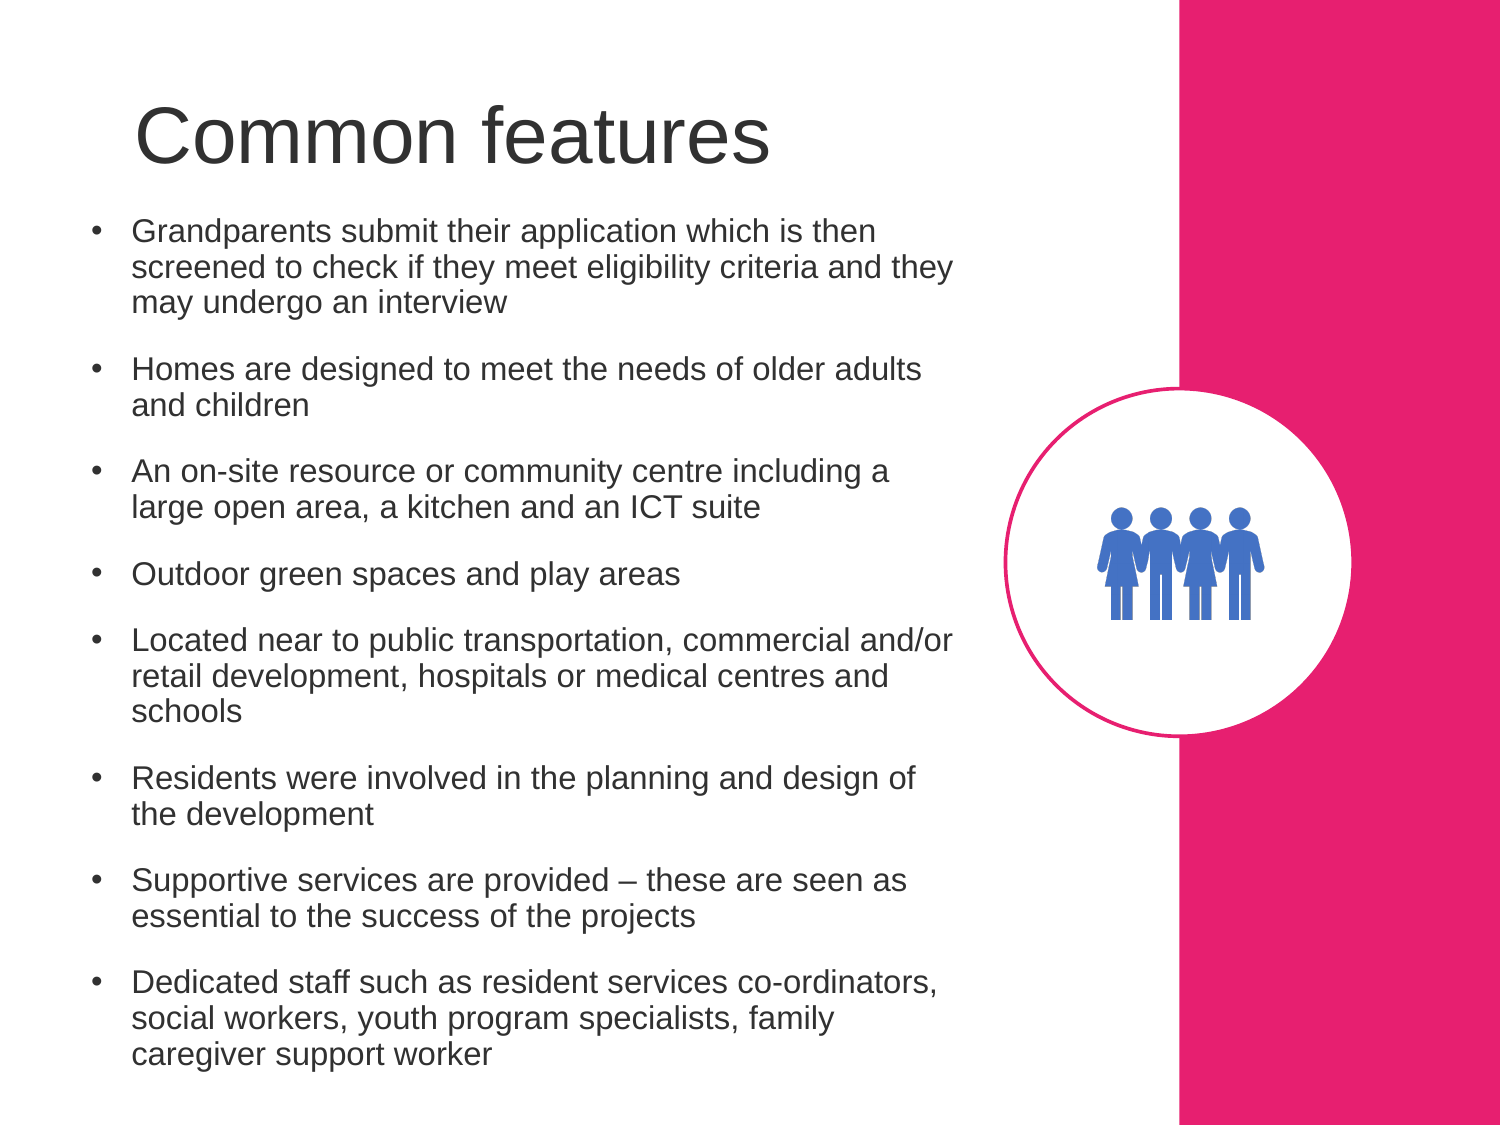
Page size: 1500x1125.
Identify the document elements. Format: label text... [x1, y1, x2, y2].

picture [1086, 469, 1275, 658]
list Grandparents submit their application which is then screened to check if they meet eligibility criteria and they may undergo an interview Homes are designed to meet the needs of older adults and children An on-site resource or community centre including a large open area, a kitchen and an ICT suite Outdoor green spaces and play areas Located near to public transportation, commercial and/or retail development, hospitals or medical centres and schools Residents were involved in the planning and design of the development Supportive services are provided – these are seen as essential to the success of the projects Dedicated staff such as resident services co-ordinators, social workers, youth program specialists, family caregiver support worker [56, 207, 976, 1082]
title Common features [119, 56, 1039, 220]
text_box [1177, 0, 1500, 1125]
text_box [1003, 386, 1356, 739]
